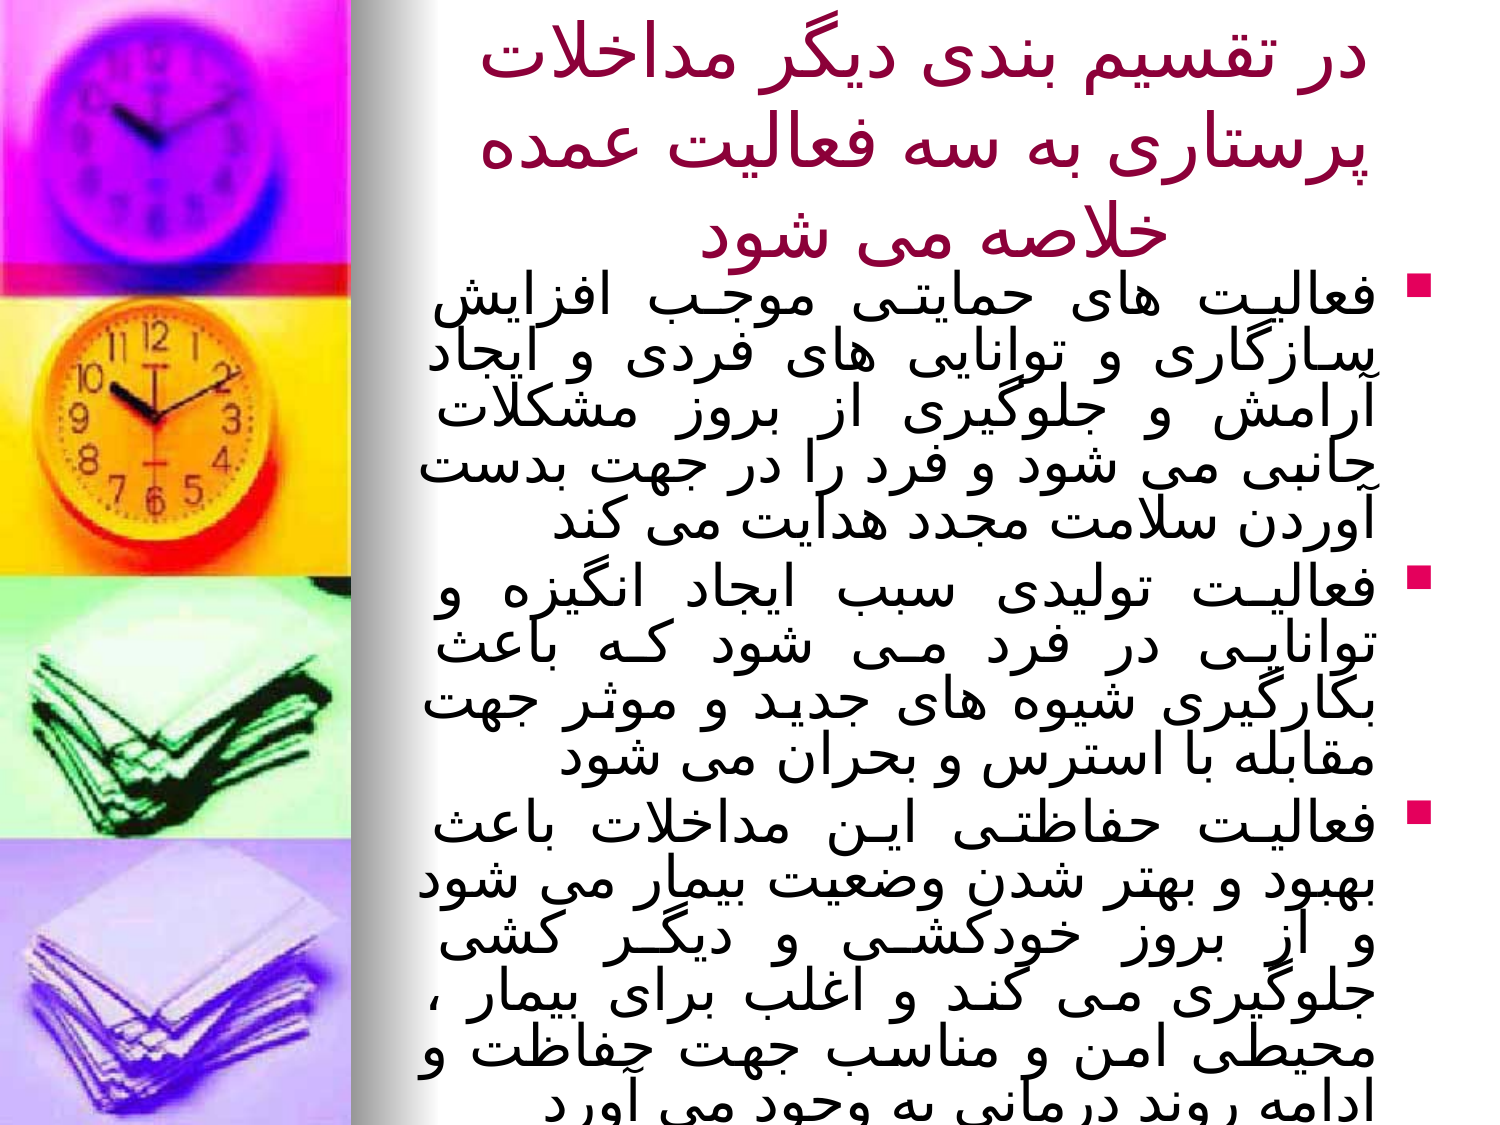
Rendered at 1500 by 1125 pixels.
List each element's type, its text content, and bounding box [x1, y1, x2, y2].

title در تقسیم بندی دیگر مداخلات پرستاری به سه فعالیت عمده خلاصه می شود [399, 37, 1451, 238]
picture [0, 0, 351, 1125]
list فعالیت های حمایتی موجب افزایش سازگاری و توانایی های فردی و ایجاد آرامش و جلوگیری از بروز مشکلات جانبی می شود و فرد را در جهت بدست آوردن سلامت مجدد هدایت می کند فعالیت تولیدی سبب ایجاد انگیزه و توانایی در فرد می شود که باعث بکارگیری شیوه های جدید و موثر جهت مقابله با استرس و بحران می شود فعالیت حفاظتی این مداخلات باعث بهبود و بهتر شدن وضعیت بیمار می شود و از بروز خودکشی و دیگر کشی جلوگیری می کند و اغلب برای بیمار ، محیطی امن و مناسب جهت حفاظت و ادامه روند درمانی به وجود می آورد [399, 262, 1451, 1001]
